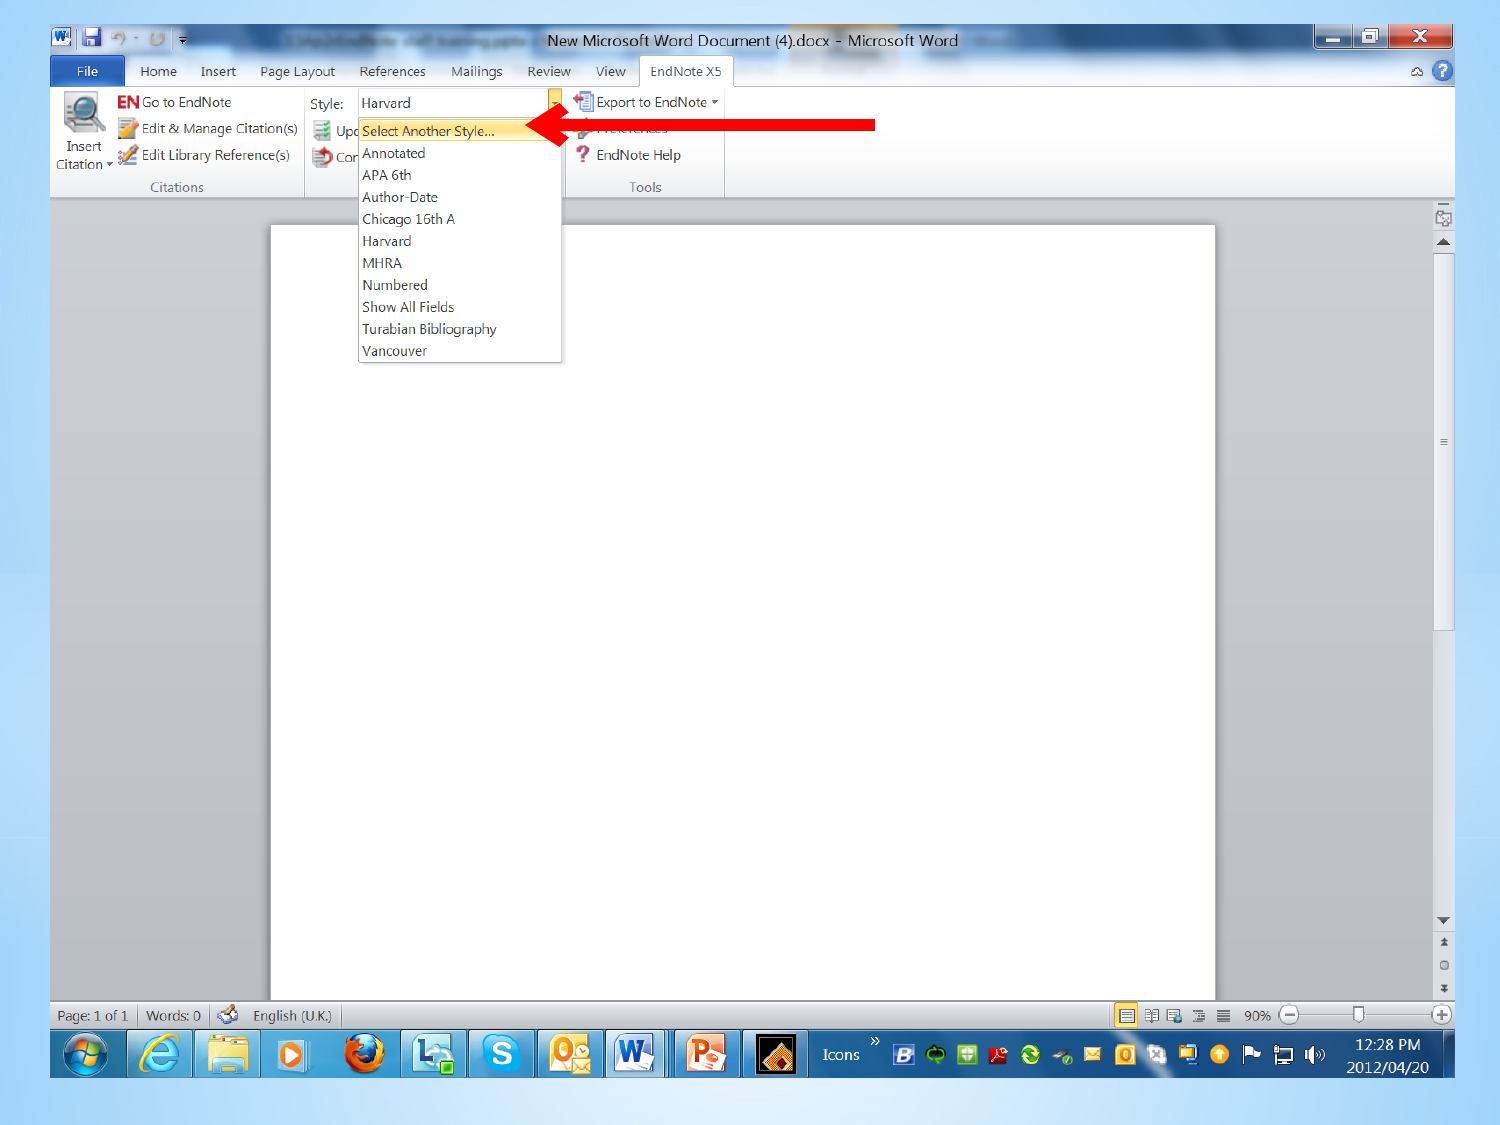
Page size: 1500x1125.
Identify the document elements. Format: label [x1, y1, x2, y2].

picture [49, 24, 1455, 1079]
